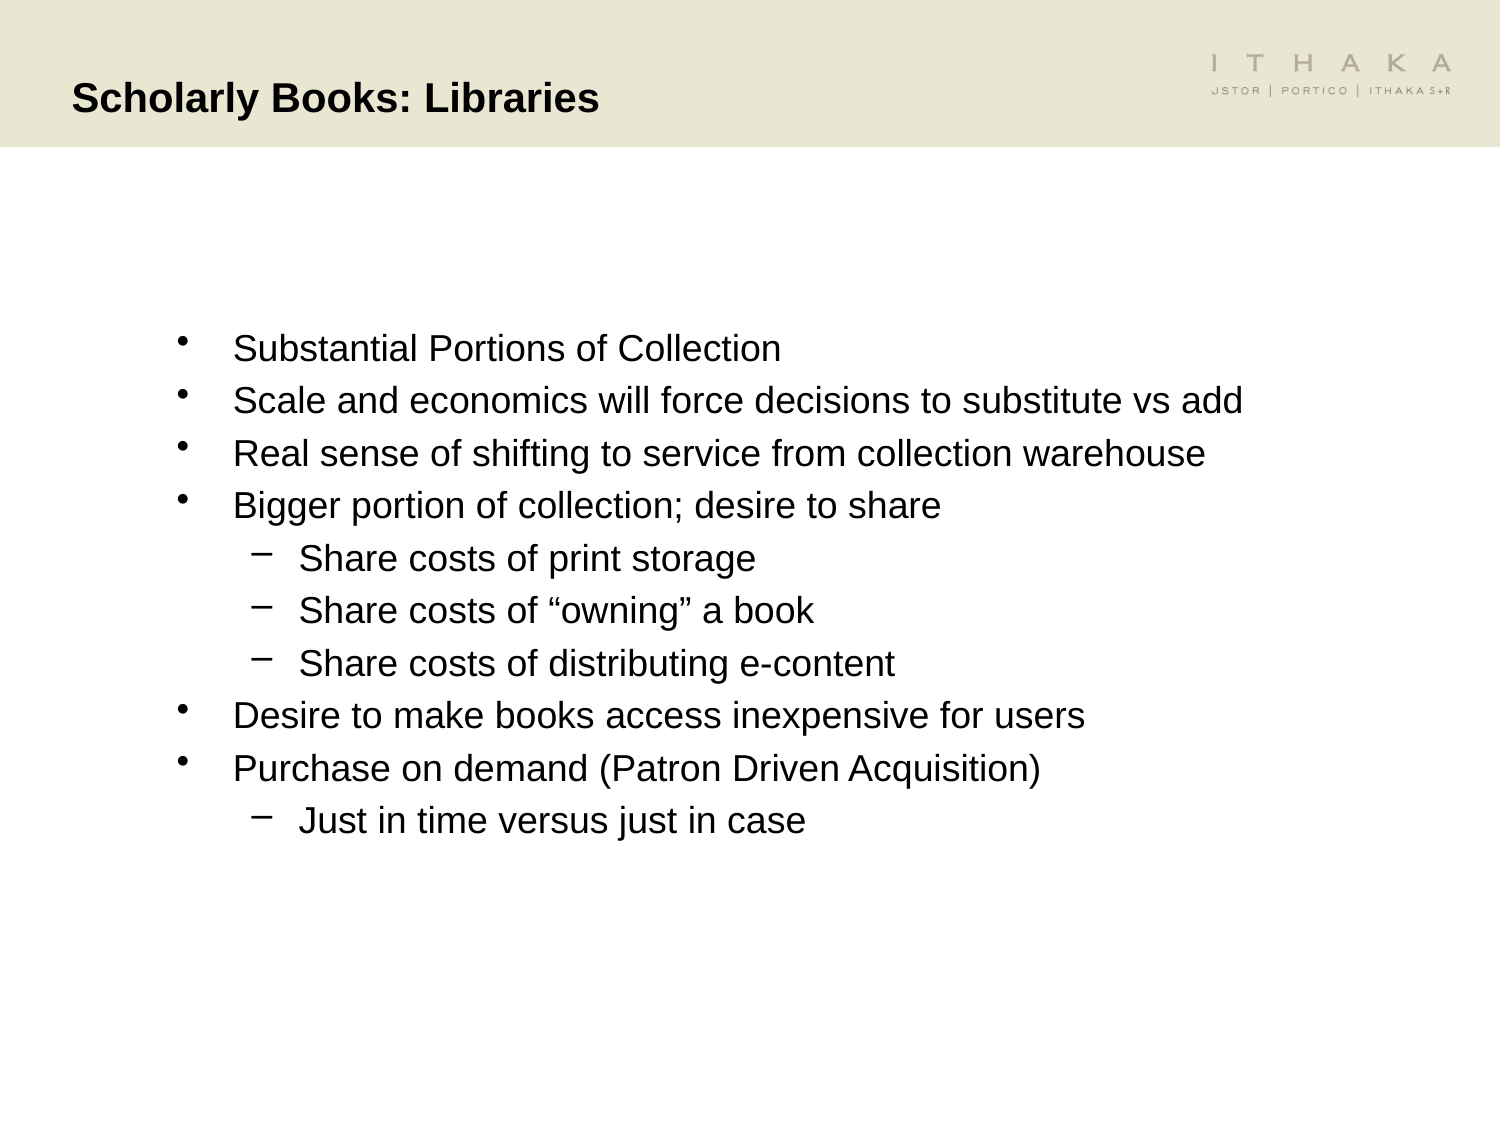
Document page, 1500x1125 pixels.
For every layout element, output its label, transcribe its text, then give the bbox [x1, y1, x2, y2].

picture [0, 0, 1500, 1125]
list Substantial Portions of Collection Scale and economics will force decisions to substitute vs add Real sense of shifting to service from collection warehouse Bigger portion of collection; desire to share Share costs of print storage Share costs of “owning” a book Share costs of distributing e-content Desire to make books access inexpensive for users Purchase on demand (Patron Driven Acquisition) Just in time versus just in case [161, 315, 1338, 1059]
title Scholarly Books: Libraries [56, 53, 1413, 138]
